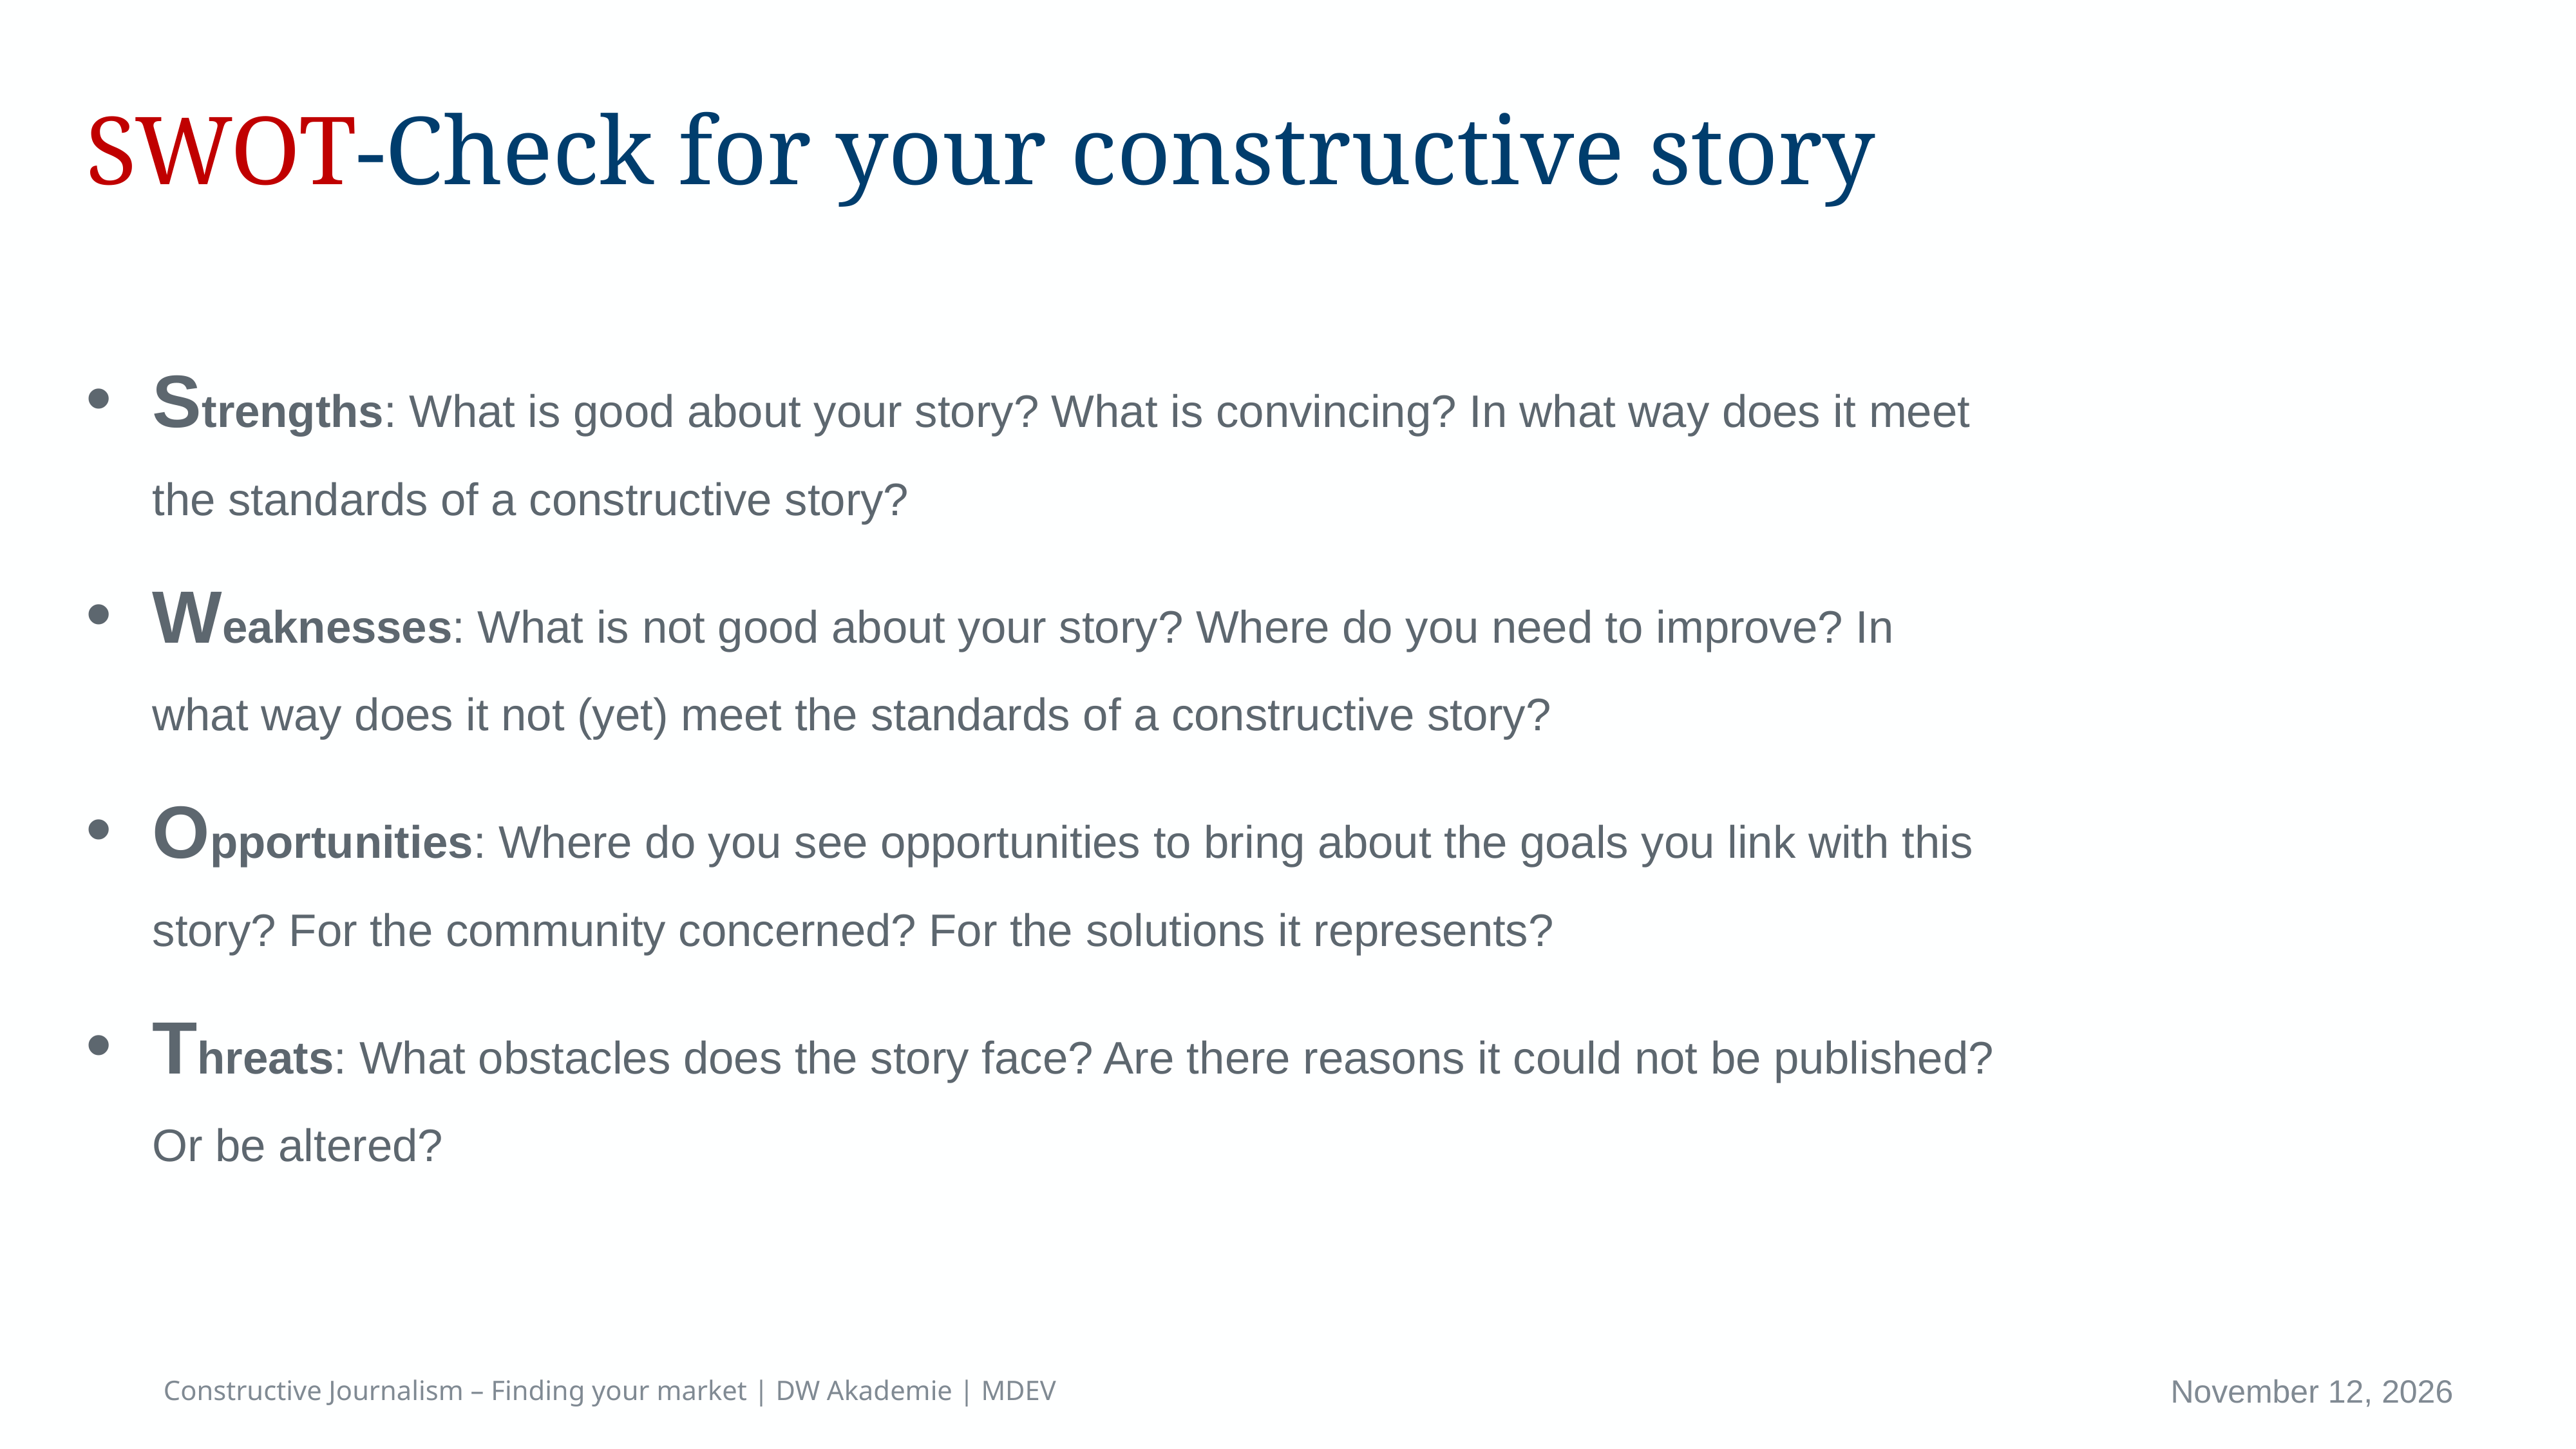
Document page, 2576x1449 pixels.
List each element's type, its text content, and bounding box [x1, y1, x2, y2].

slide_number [2006, 1359, 2463, 1421]
footer Constructive Journalism – Finding your market | DW Akademie | MDEV [154, 1359, 1662, 1421]
list Strengths: What is good about your story? What is convincing? In what way does it meet the standards of a constructive story? Weaknesses: What is not good about your story? Where do you need to improve? In what way does it not (yet) meet the standards of a constructive story? Opportunities: Where do you see opportunities to bring about the goals you link with this story? For the community concerned? For the solutions it represents? Threats: What obstacles does the story face? Are there reasons it could not be published? Or be altered? [76, 304, 2007, 1287]
title SWOT-Check for your constructive story [76, 76, 2463, 200]
